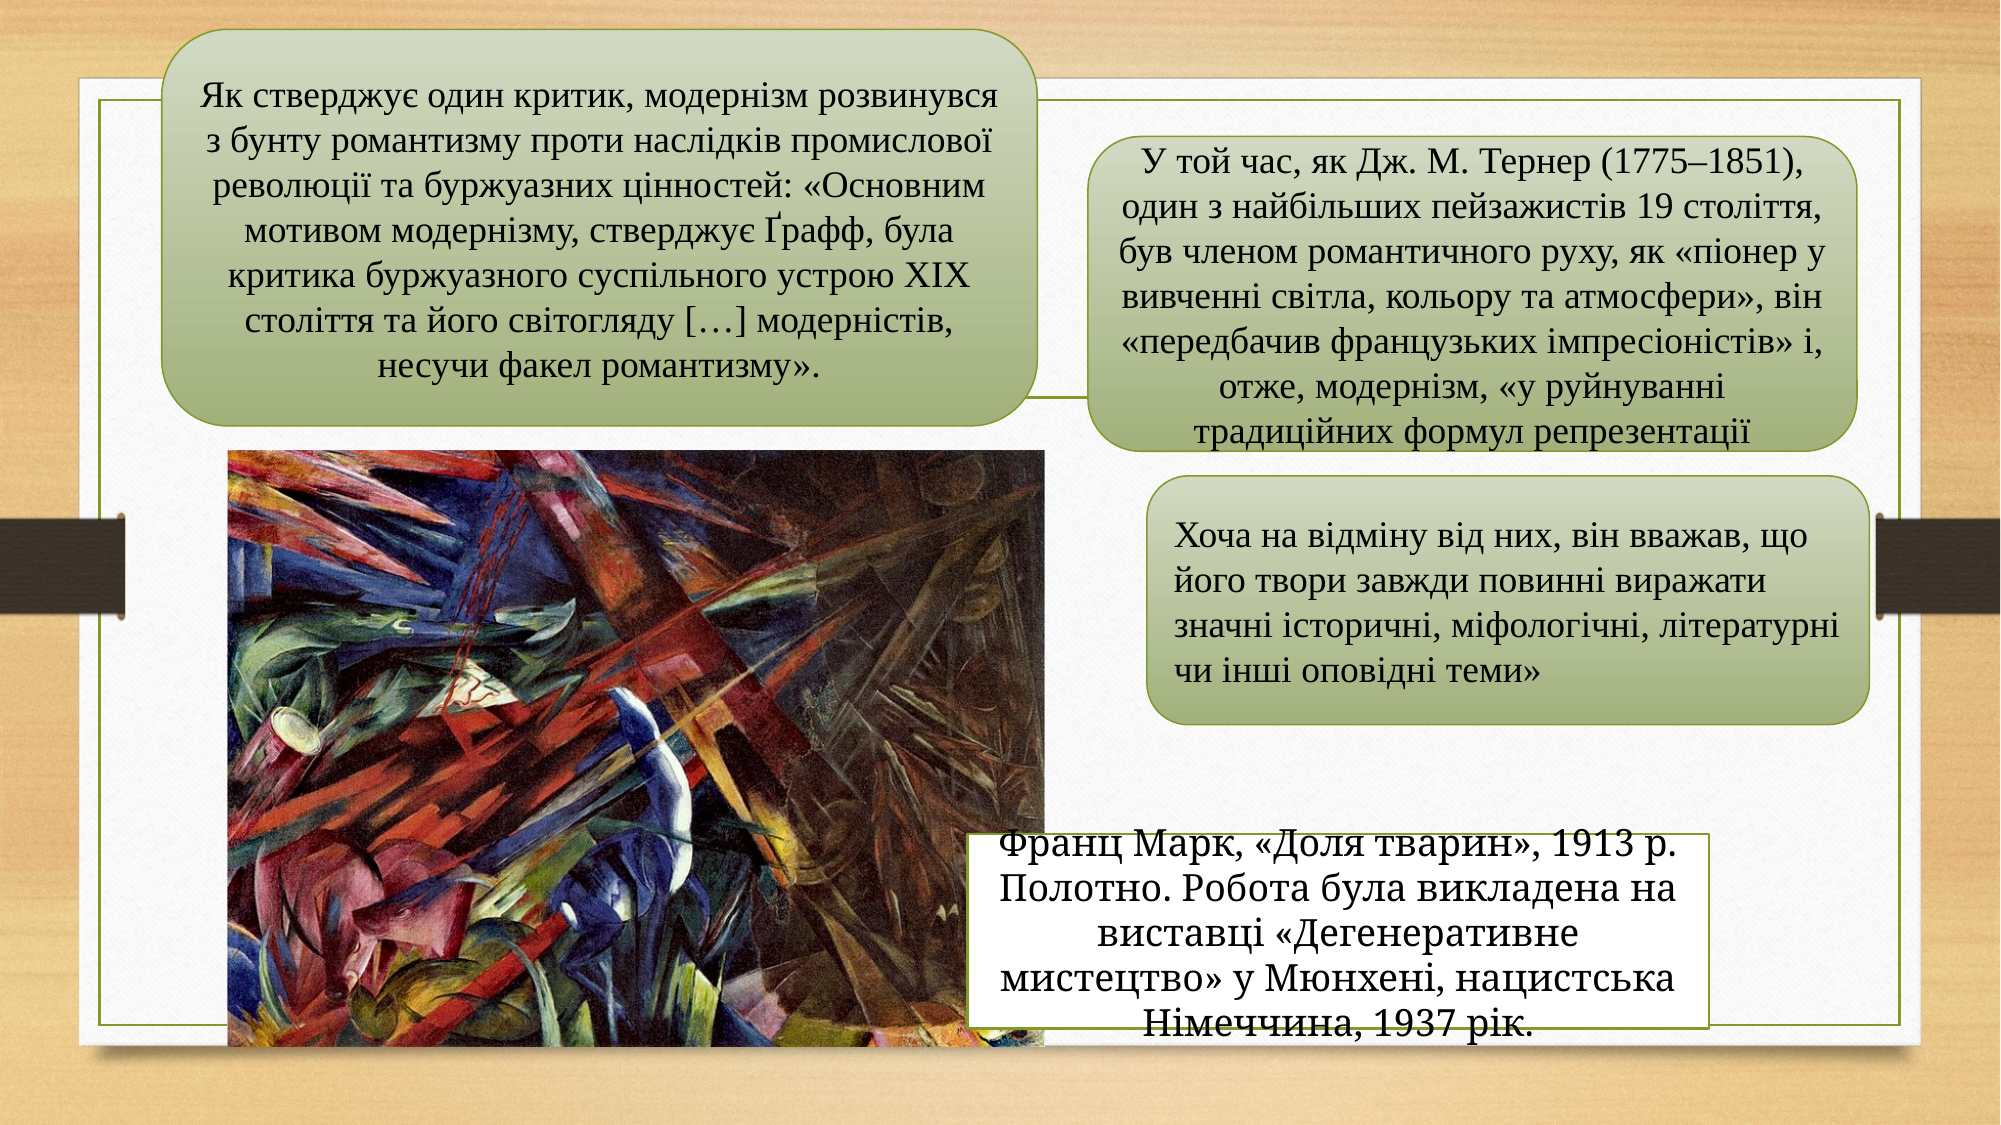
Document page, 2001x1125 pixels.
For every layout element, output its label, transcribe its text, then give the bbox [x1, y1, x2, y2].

picture [0, 0, 2001, 1125]
text_box У той час, як Дж. М. Тернер (1775–1851), один з найбільших пейзажистів 19 століття, був членом романтичного руху, як «піонер у вивченні світла, кольору та атмосфери», він «передбачив французьких імпресіоністів» і, отже, модернізм, «у руйнуванні традиційних формул репрезентації [1087, 135, 1858, 453]
text_box Франц Марк, «Доля тварин», 1913 р. Полотно. Робота була викладена на виставці «Дегенеративне мистецтво» у Мюнхені, нацистська Німеччина, 1937 рік. [1045, 833, 1710, 1030]
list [226, 450, 1045, 1047]
text_box Як стверджує один критик, модернізм розвинувся з бунту романтизму проти наслідків промислової революції та буржуазних цінностей: «Основним мотивом модернізму, стверджує Ґрафф, була критика буржуазного суспільного устрою ХІХ століття та його світогляду […] модерністів, несучи факел романтизму». [160, 28, 1039, 427]
text_box Хоча на відміну від них, він вважав, що його твори завжди повинні виражати значні історичні, міфологічні, літературні чи інші оповідні теми» [1146, 475, 1871, 726]
